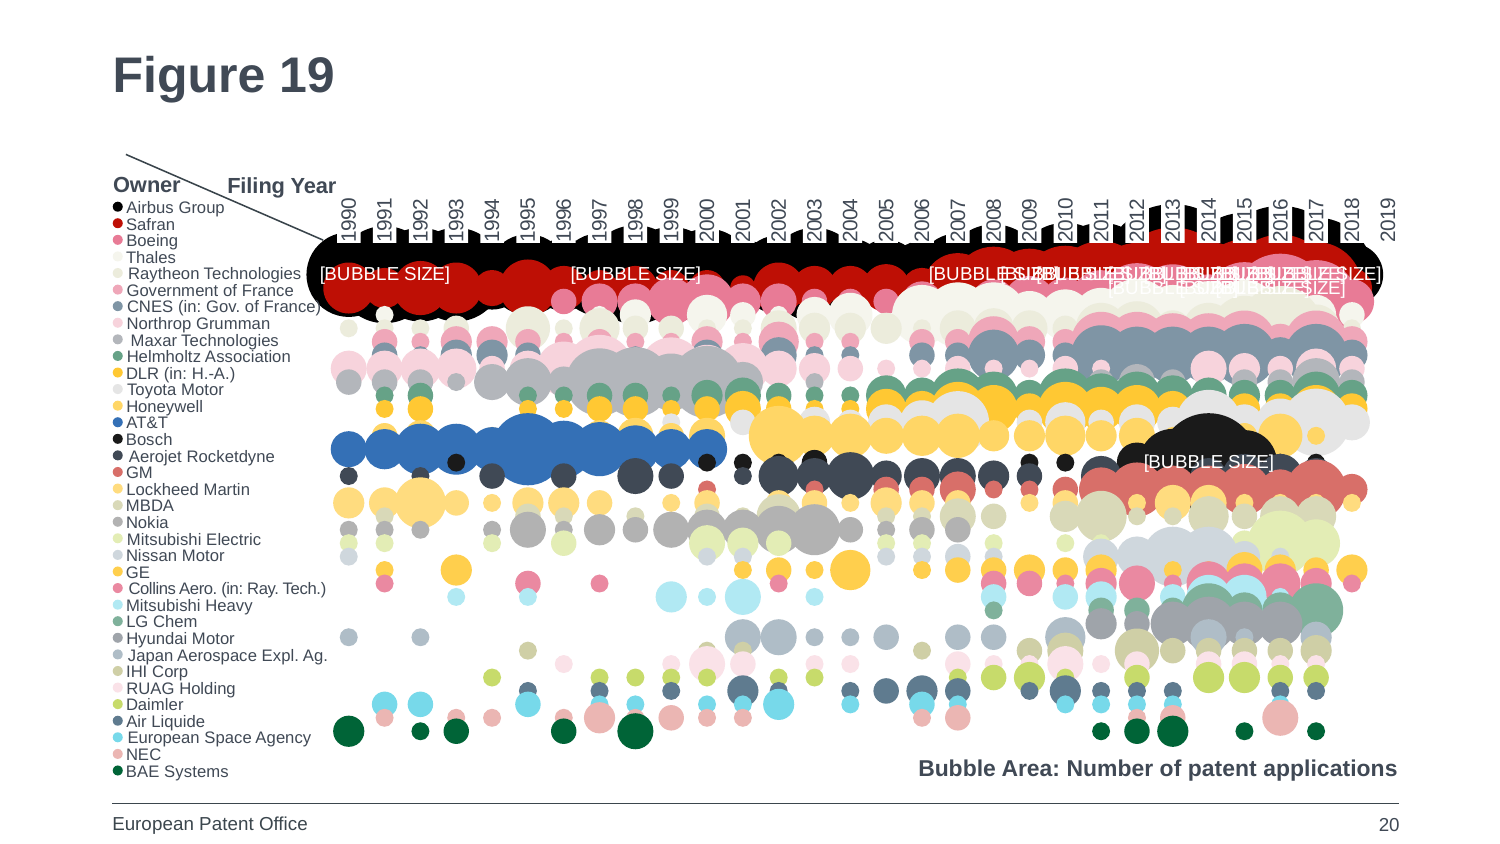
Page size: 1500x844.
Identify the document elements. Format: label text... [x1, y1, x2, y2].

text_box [125, 154, 324, 241]
title Figure 19 [112, 44, 1400, 111]
slide_number 20 [1049, 812, 1400, 840]
chart [112, 161, 1424, 777]
